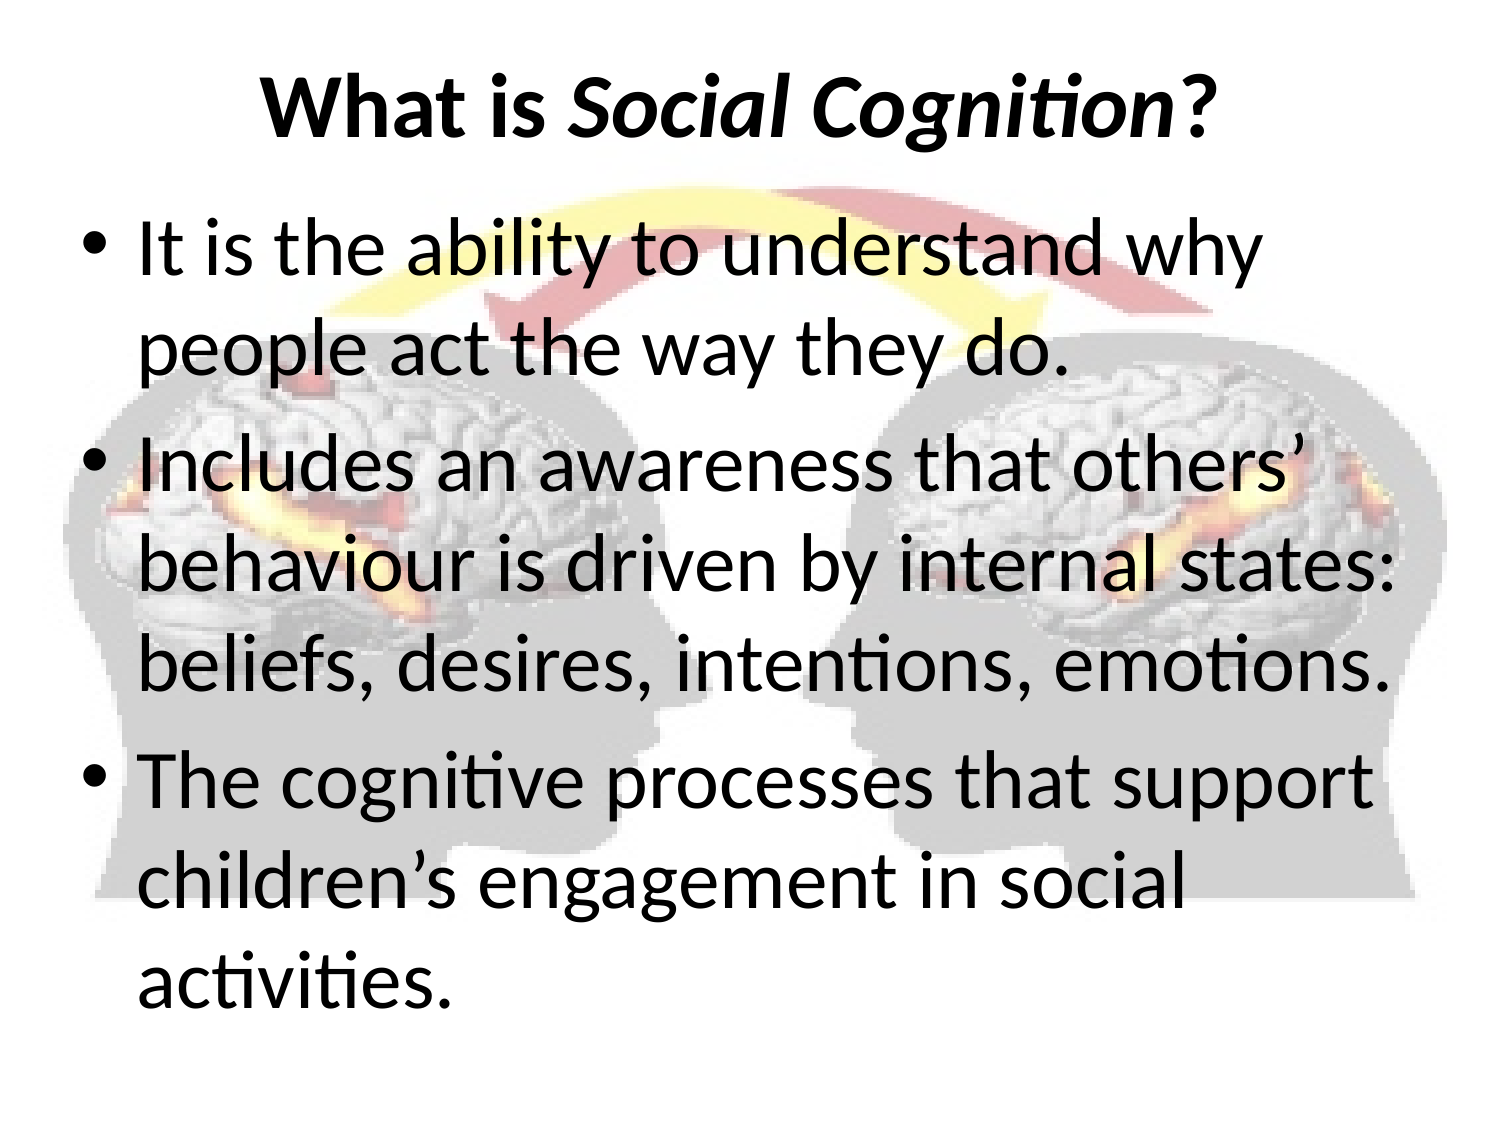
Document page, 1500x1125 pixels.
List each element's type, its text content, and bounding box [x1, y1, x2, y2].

list It is the ability to understand why people act the way they do. Includes an awareness that others’ behaviour is driven by internal states: beliefs, desires, intentions, emotions. The cognitive processes that support children’s engagement in social activities. [64, 184, 1437, 988]
title What is Social Cognition? [64, 7, 1415, 184]
